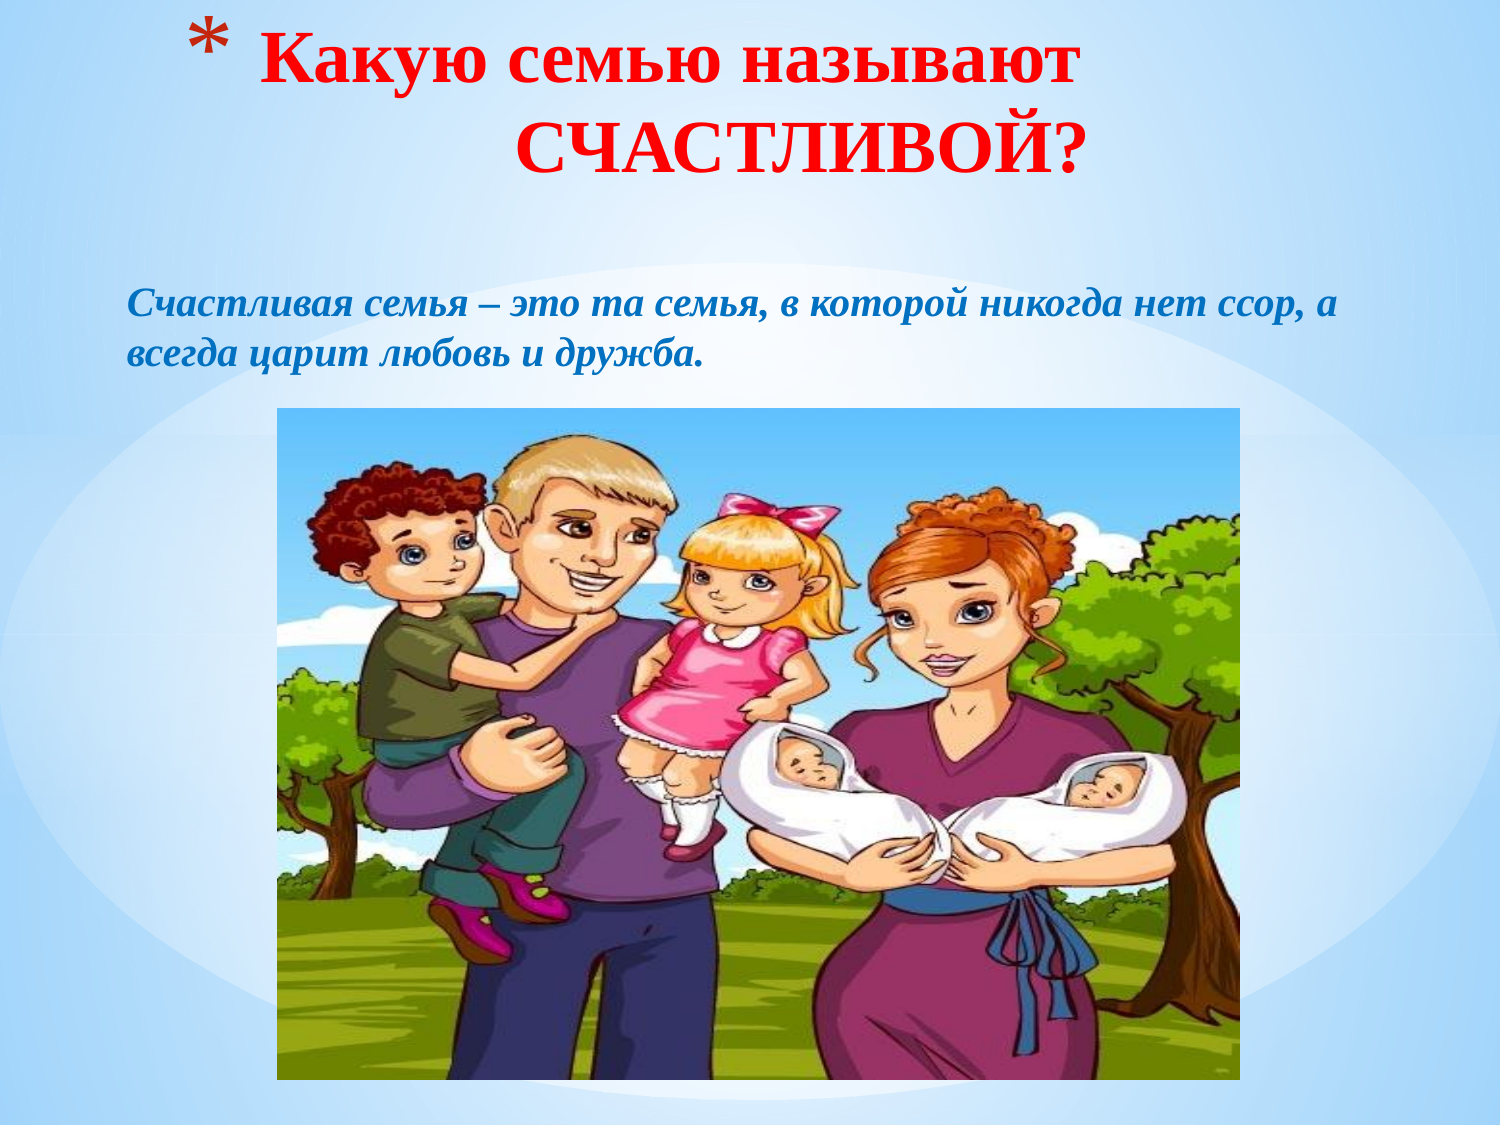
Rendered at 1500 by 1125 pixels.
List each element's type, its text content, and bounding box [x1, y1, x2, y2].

picture [277, 408, 1240, 1080]
title Какую семью называют СЧАСТЛИВОЙ? [0, 0, 1500, 209]
text_box Счастливая семья – это та семья, в которой никогда нет ссор, а всегда царит любовь и дружба. [112, 267, 1388, 382]
